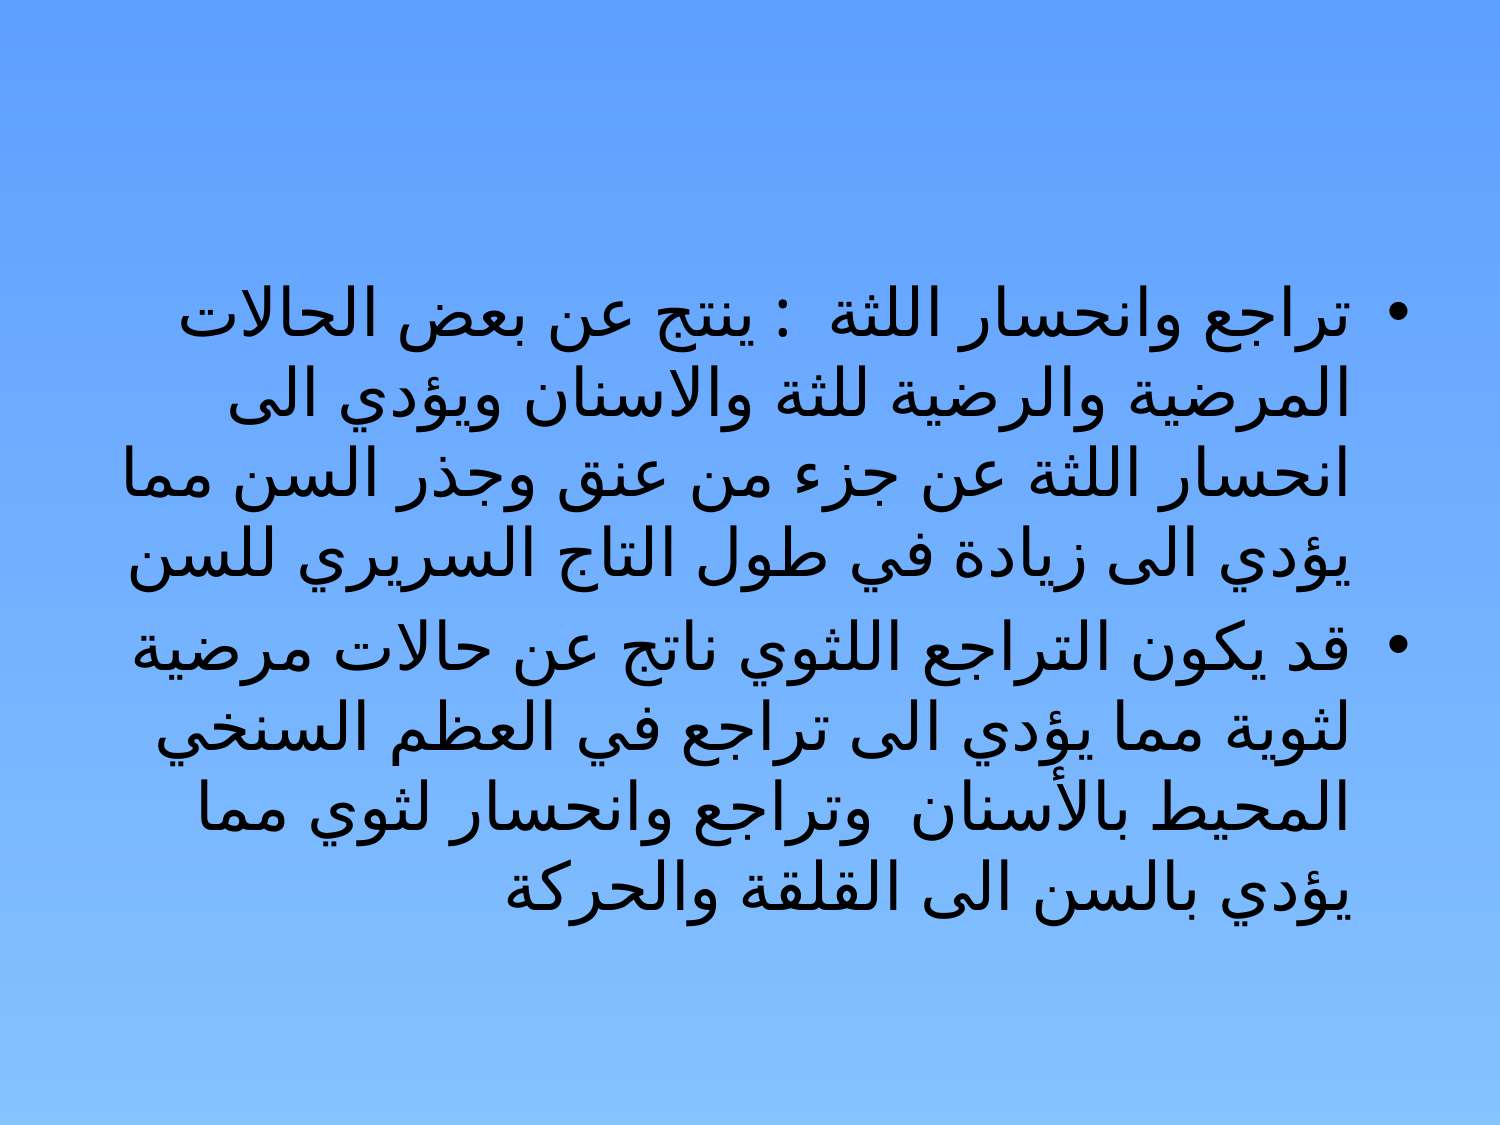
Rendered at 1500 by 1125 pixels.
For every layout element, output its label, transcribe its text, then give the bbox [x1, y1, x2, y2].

list تراجع وانحسار اللثة : ينتج عن بعض الحالات المرضية والرضية للثة والاسنان ويؤدي الى انحسار اللثة عن جزء من عنق وجذر السن مما يؤدي الى زيادة في طول التاج السريري للسن قد يكون التراجع اللثوي ناتج عن حالات مرضية لثوية مما يؤدي الى تراجع في العظم السنخي المحيط بالأسنان وتراجع وانحسار لثوي مما يؤدي بالسن الى القلقة والحركة [75, 262, 1425, 1005]
